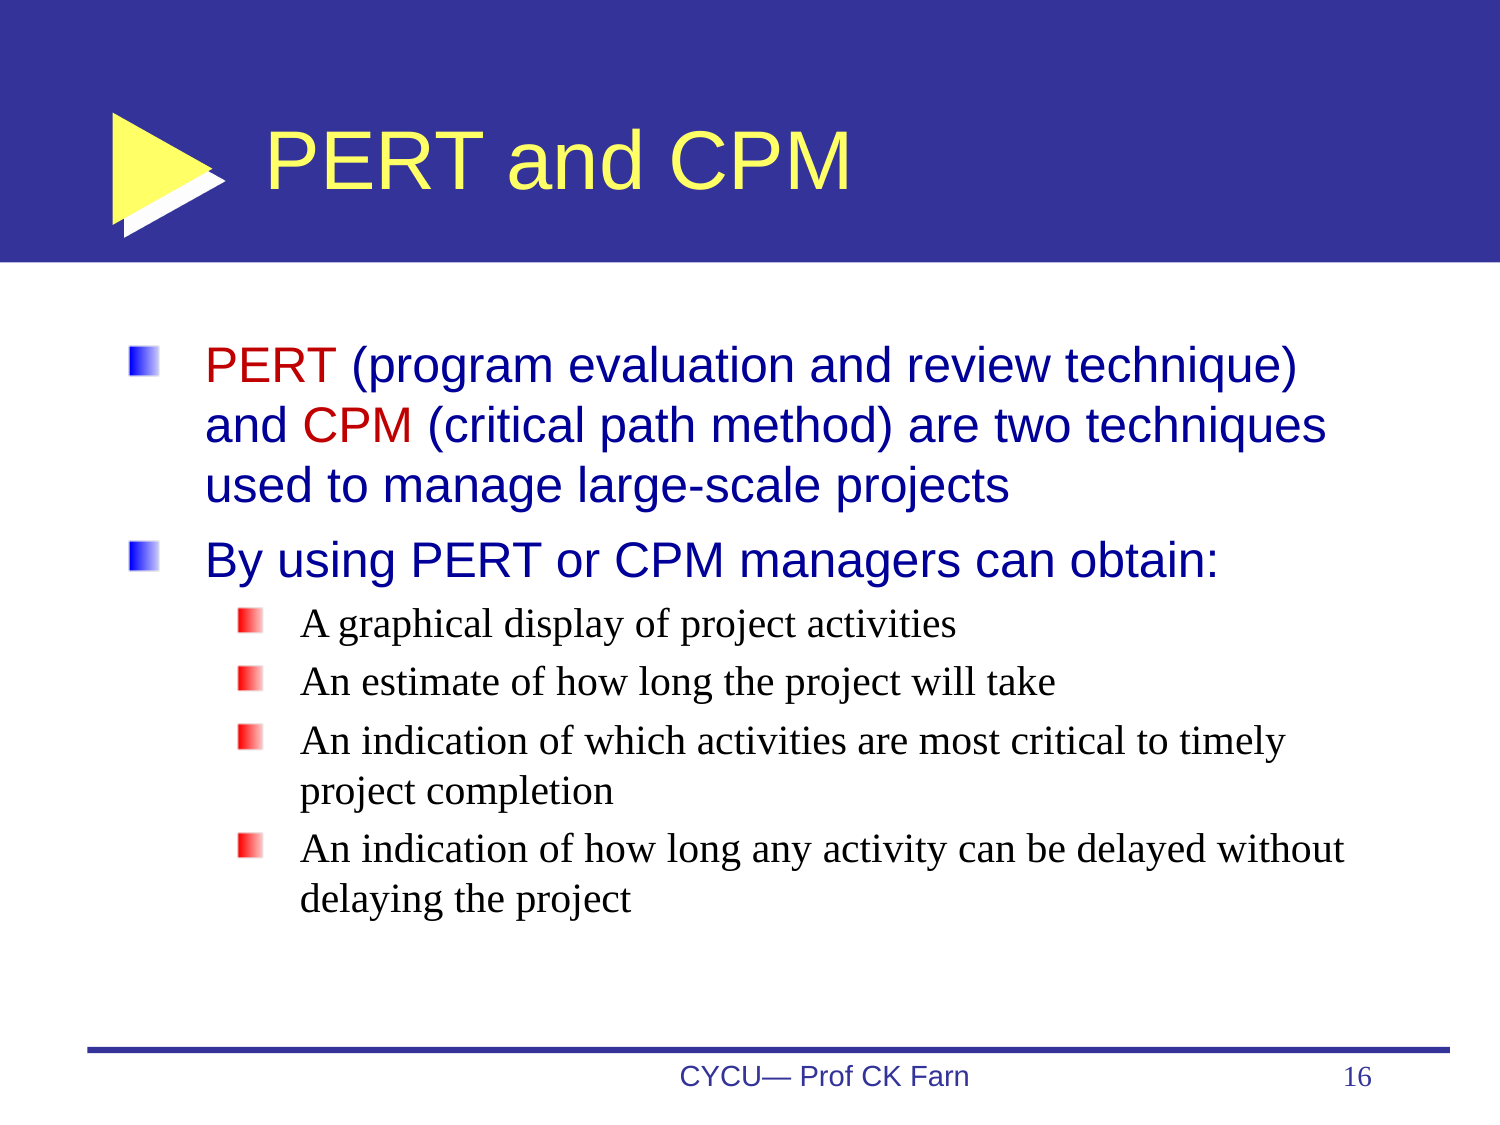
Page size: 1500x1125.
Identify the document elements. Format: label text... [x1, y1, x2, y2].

picture [236, 722, 266, 753]
picture [236, 606, 266, 636]
picture [236, 831, 266, 861]
picture [127, 539, 163, 575]
footer CYCU— Prof CK Farn [587, 1050, 1063, 1125]
picture [127, 344, 163, 380]
slide_number 16 [1074, 1050, 1388, 1125]
title PERT and CPM [249, 62, 1388, 250]
picture [236, 664, 266, 694]
list PERT (program evaluation and review technique) and CPM (critical path method) are two techniques used to manage large-scale projects By using PERT or CPM managers can obtain: A graphical display of project activities An estimate of how long the project will take An indication of which activities are most critical to timely project completion An indication of how long any activity can be delayed without delaying the project [112, 324, 1388, 1000]
